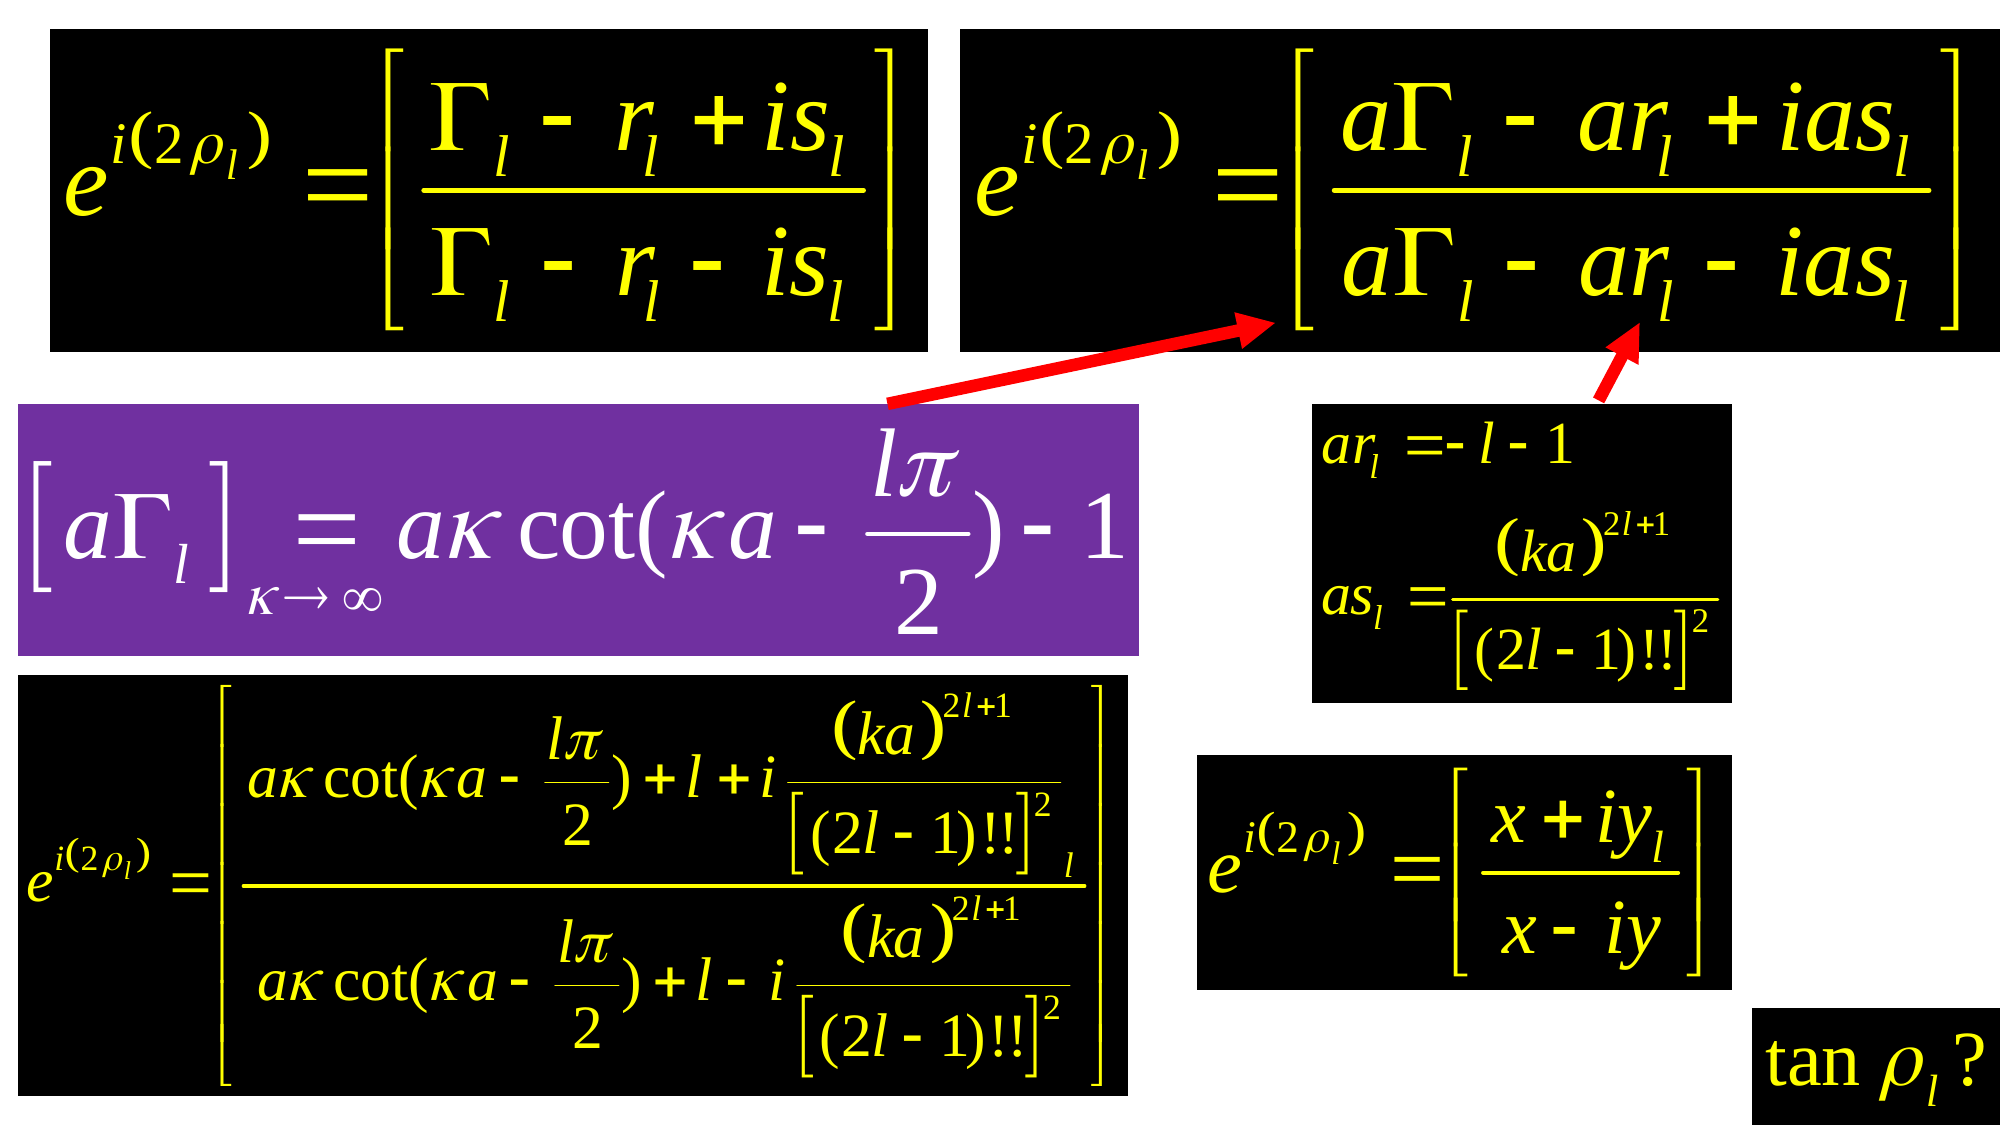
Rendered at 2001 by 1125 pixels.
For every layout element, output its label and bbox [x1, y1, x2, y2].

text_box [887, 322, 1275, 404]
text_box [1196, 755, 1732, 990]
text_box [1311, 403, 1732, 704]
text_box [49, 28, 928, 352]
text_box [1598, 322, 1640, 401]
text_box [960, 28, 2000, 352]
text_box [17, 403, 1139, 656]
text_box [17, 675, 1129, 1097]
text_box [1752, 1007, 2000, 1125]
